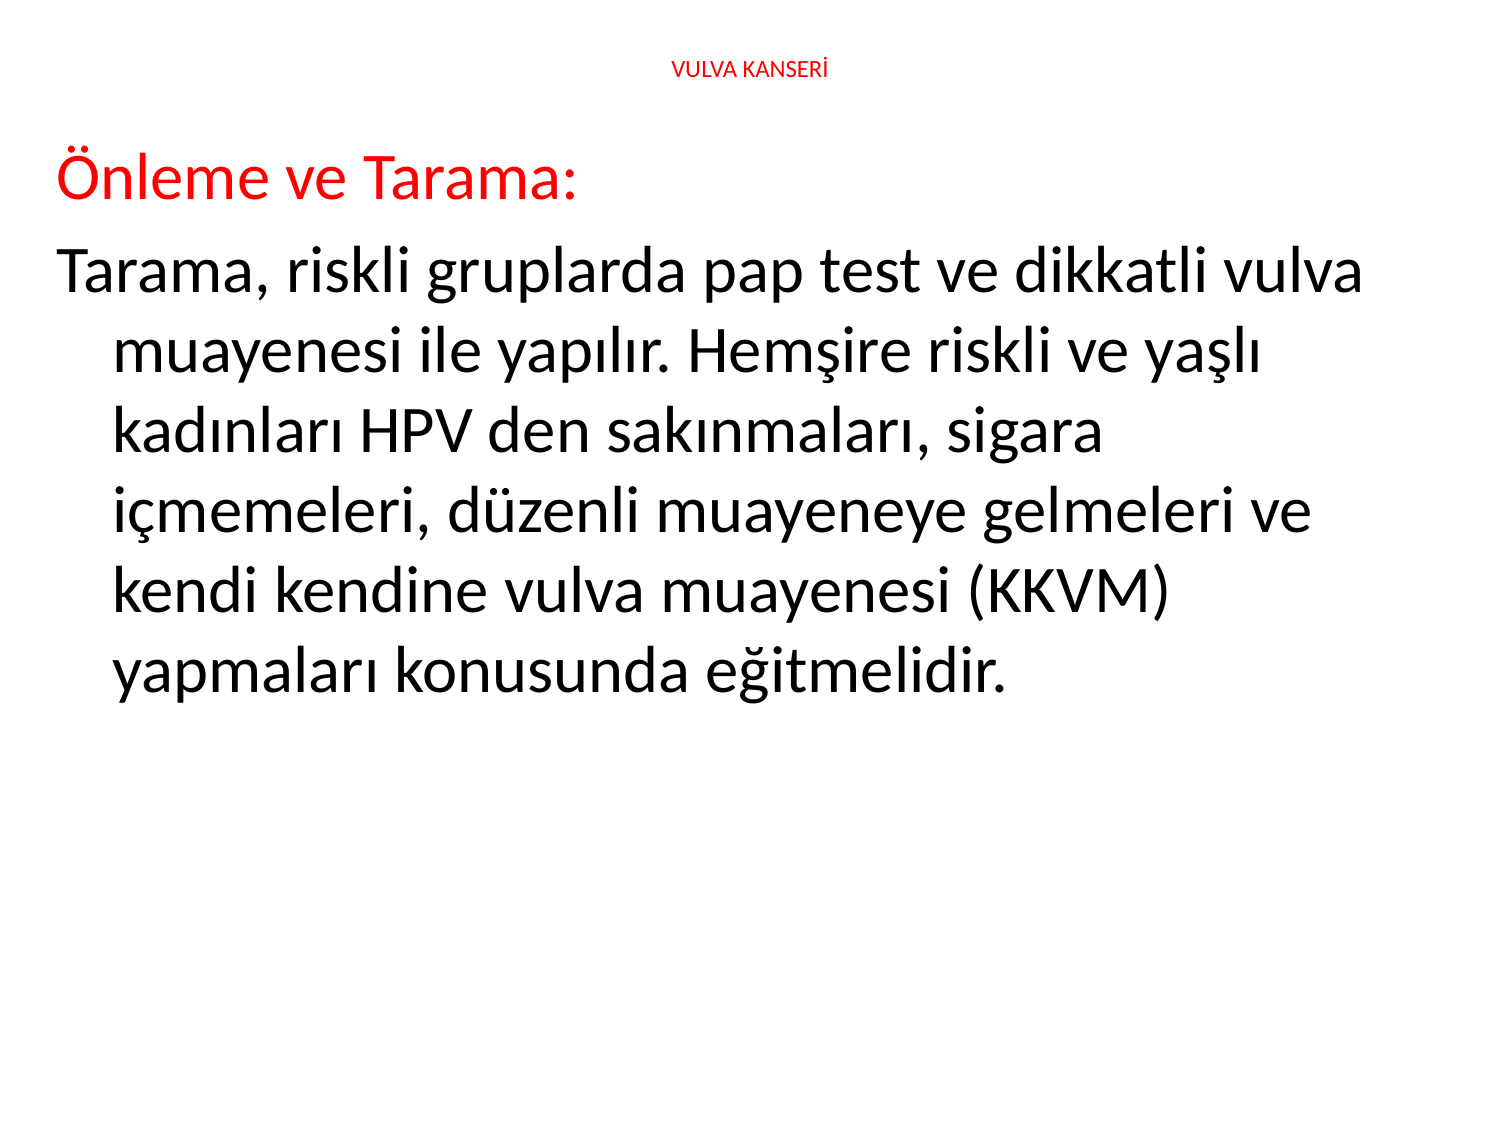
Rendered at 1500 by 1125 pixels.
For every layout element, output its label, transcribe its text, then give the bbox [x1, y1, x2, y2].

title VULVA KANSERİ [75, 45, 1425, 90]
list Önleme ve Tarama: Tarama, riskli gruplarda pap test ve dikkatli vulva muayenesi ile yapılır. Hemşire riskli ve yaşlı kadınları HPV den sakınmaları, sigara içmemeleri, düzenli muayeneye gelmeleri ve kendi kendine vulva muayenesi (KKVM) yapmaları konusunda eğitmelidir. [41, 125, 1447, 1047]
